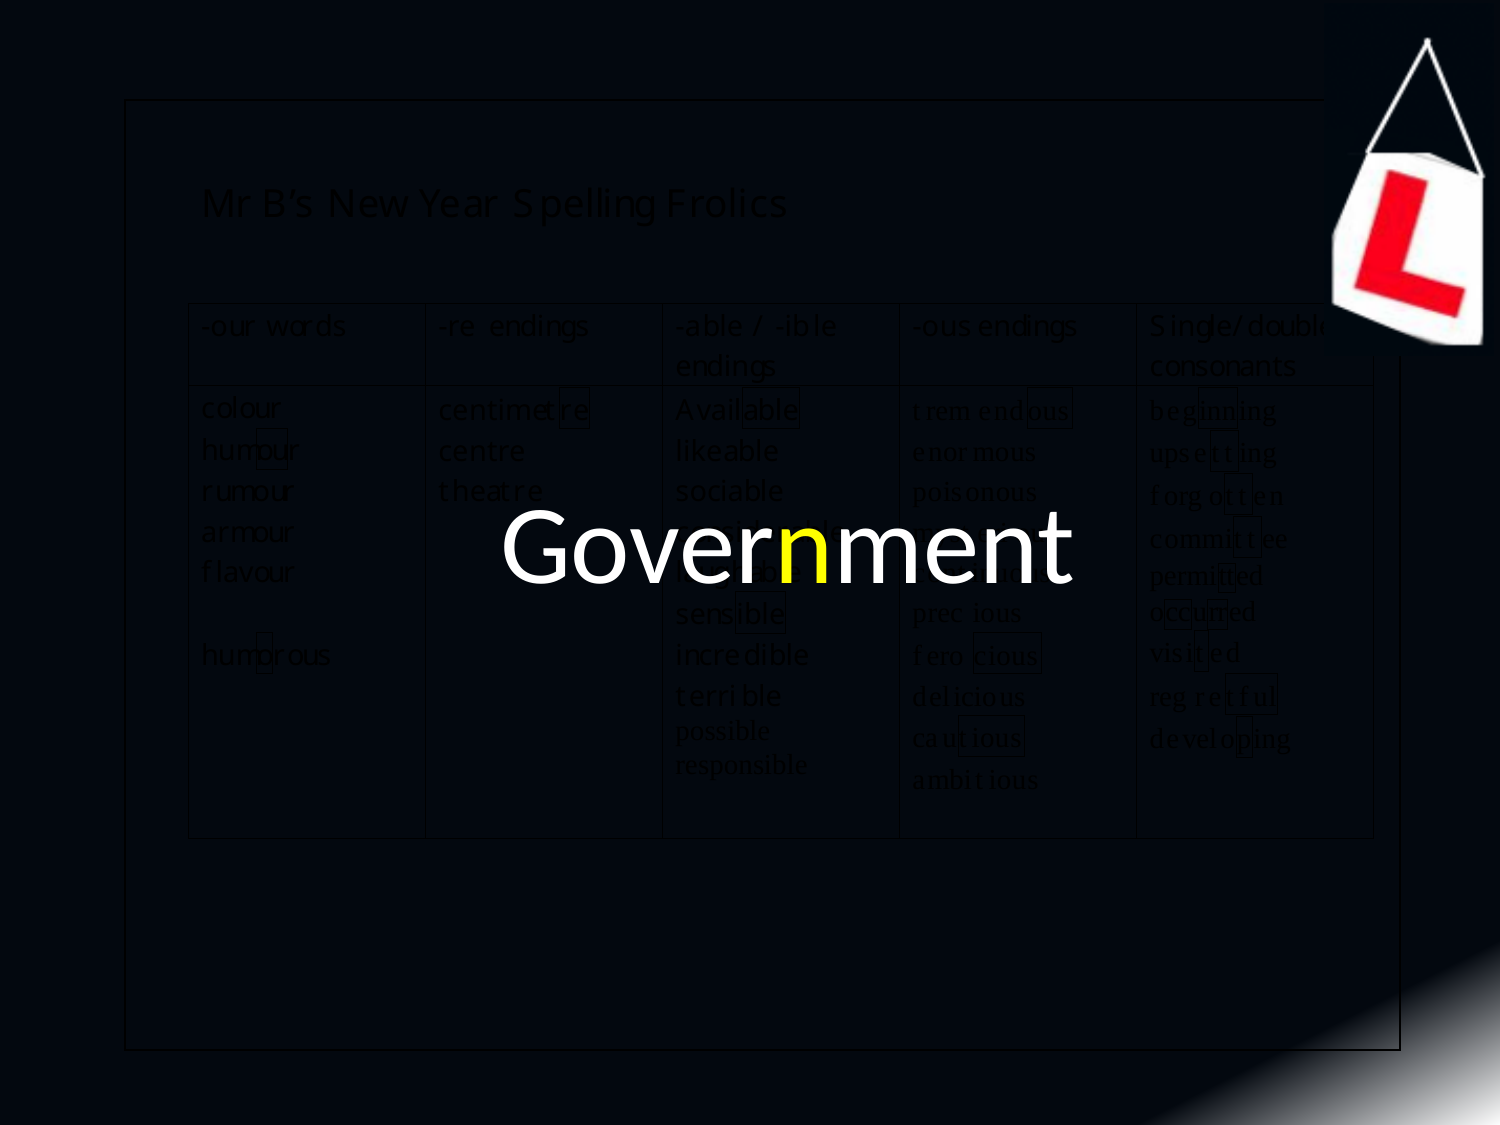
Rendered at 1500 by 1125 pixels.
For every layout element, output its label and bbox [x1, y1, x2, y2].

text_box [124, 99, 1400, 1050]
picture [1323, 3, 1494, 357]
text_box [187, 174, 1375, 921]
